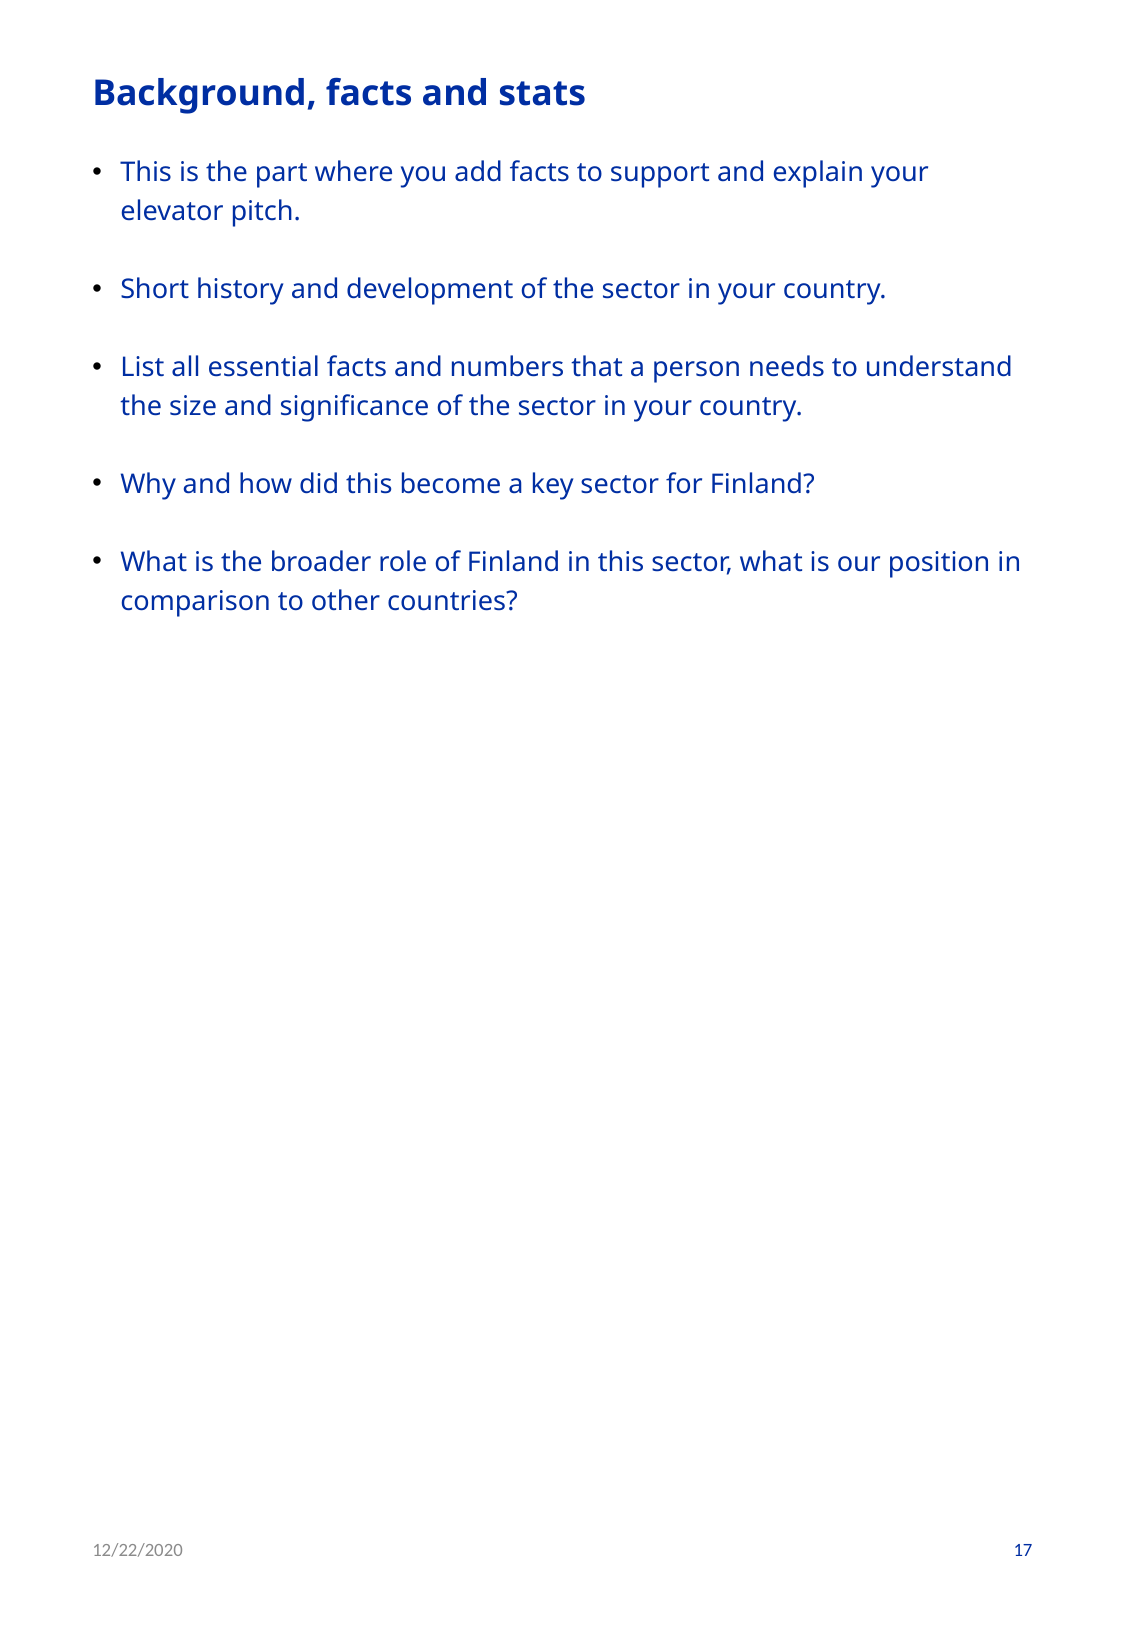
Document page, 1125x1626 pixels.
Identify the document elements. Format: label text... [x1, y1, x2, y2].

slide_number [77, 1506, 331, 1593]
slide_number 17 [794, 1506, 1048, 1593]
title Background, facts and stats [77, 66, 1048, 140]
list This is the part where you add facts to support and explain your elevator pitch. Short history and development of the sector in your country. List all essential facts and numbers that a person needs to understand the size and significance of the sector in your country. Why and how did this become a key sector for Finland? What is the broader role of Finland in this sector, what is our position in comparison to other countries? [77, 140, 1048, 1507]
